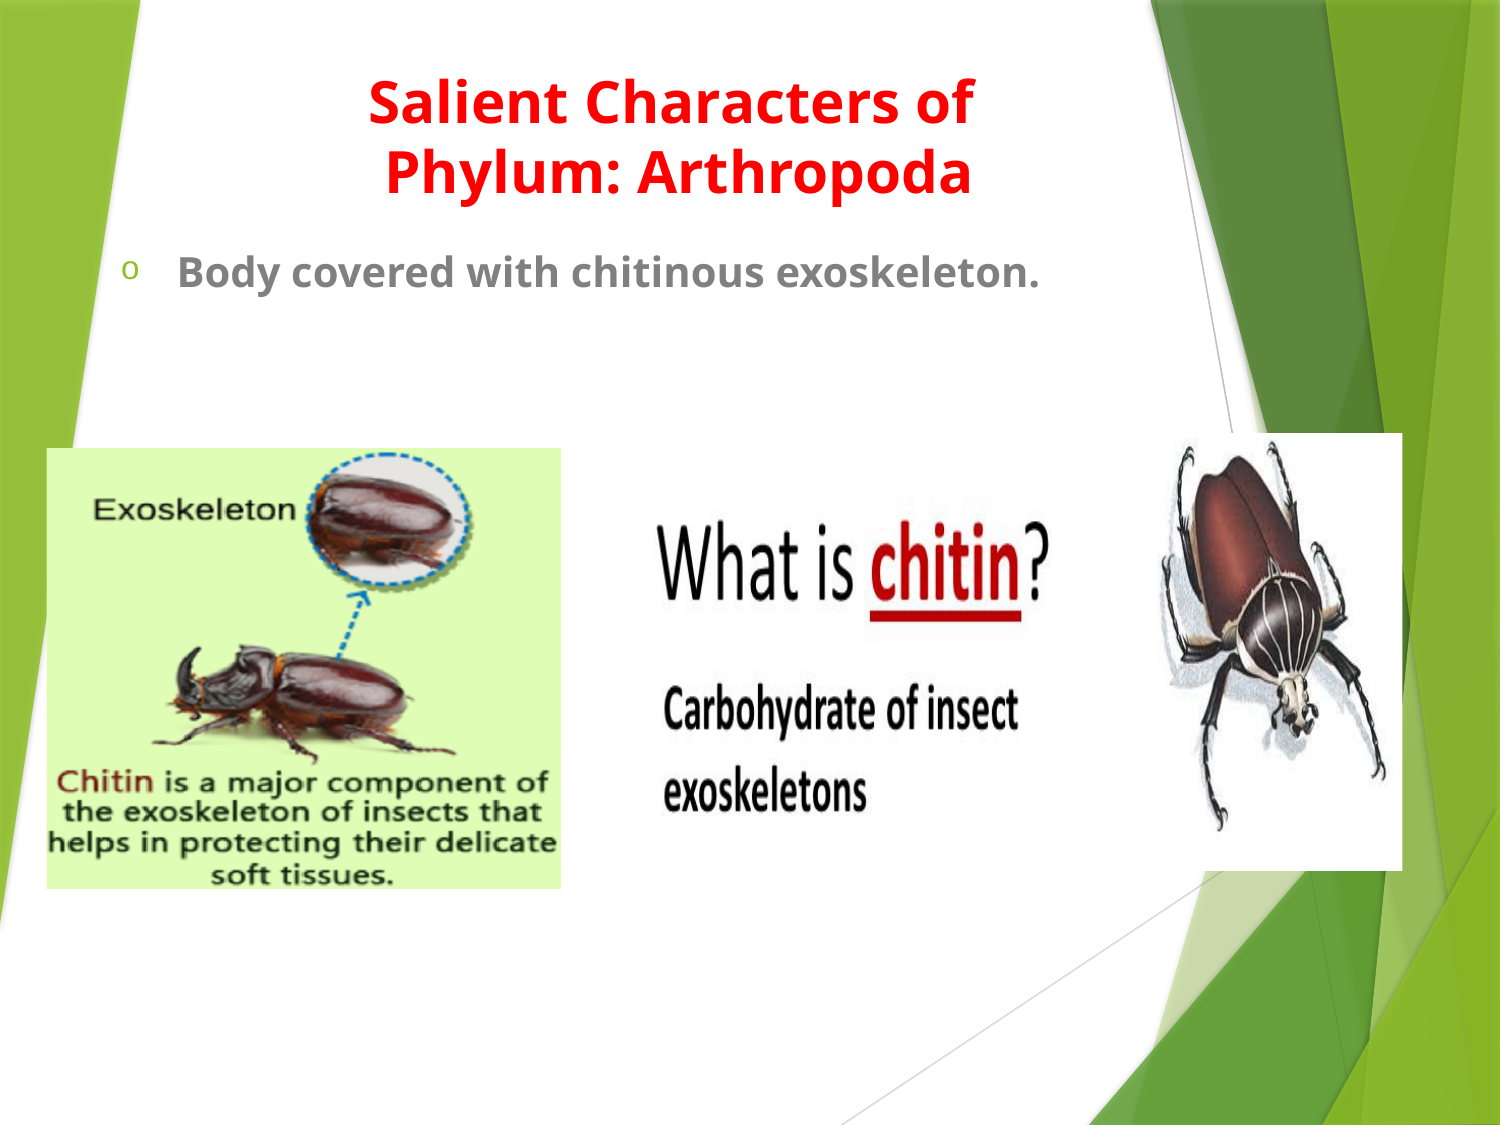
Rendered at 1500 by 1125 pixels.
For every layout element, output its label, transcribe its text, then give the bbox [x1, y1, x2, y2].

subtitle Body covered with chitinous exoskeleton. [105, 213, 1341, 1090]
picture [46, 448, 562, 890]
picture [645, 432, 1403, 871]
text_box Salient Characters of Phylum: Arthropoda [147, 57, 1211, 213]
